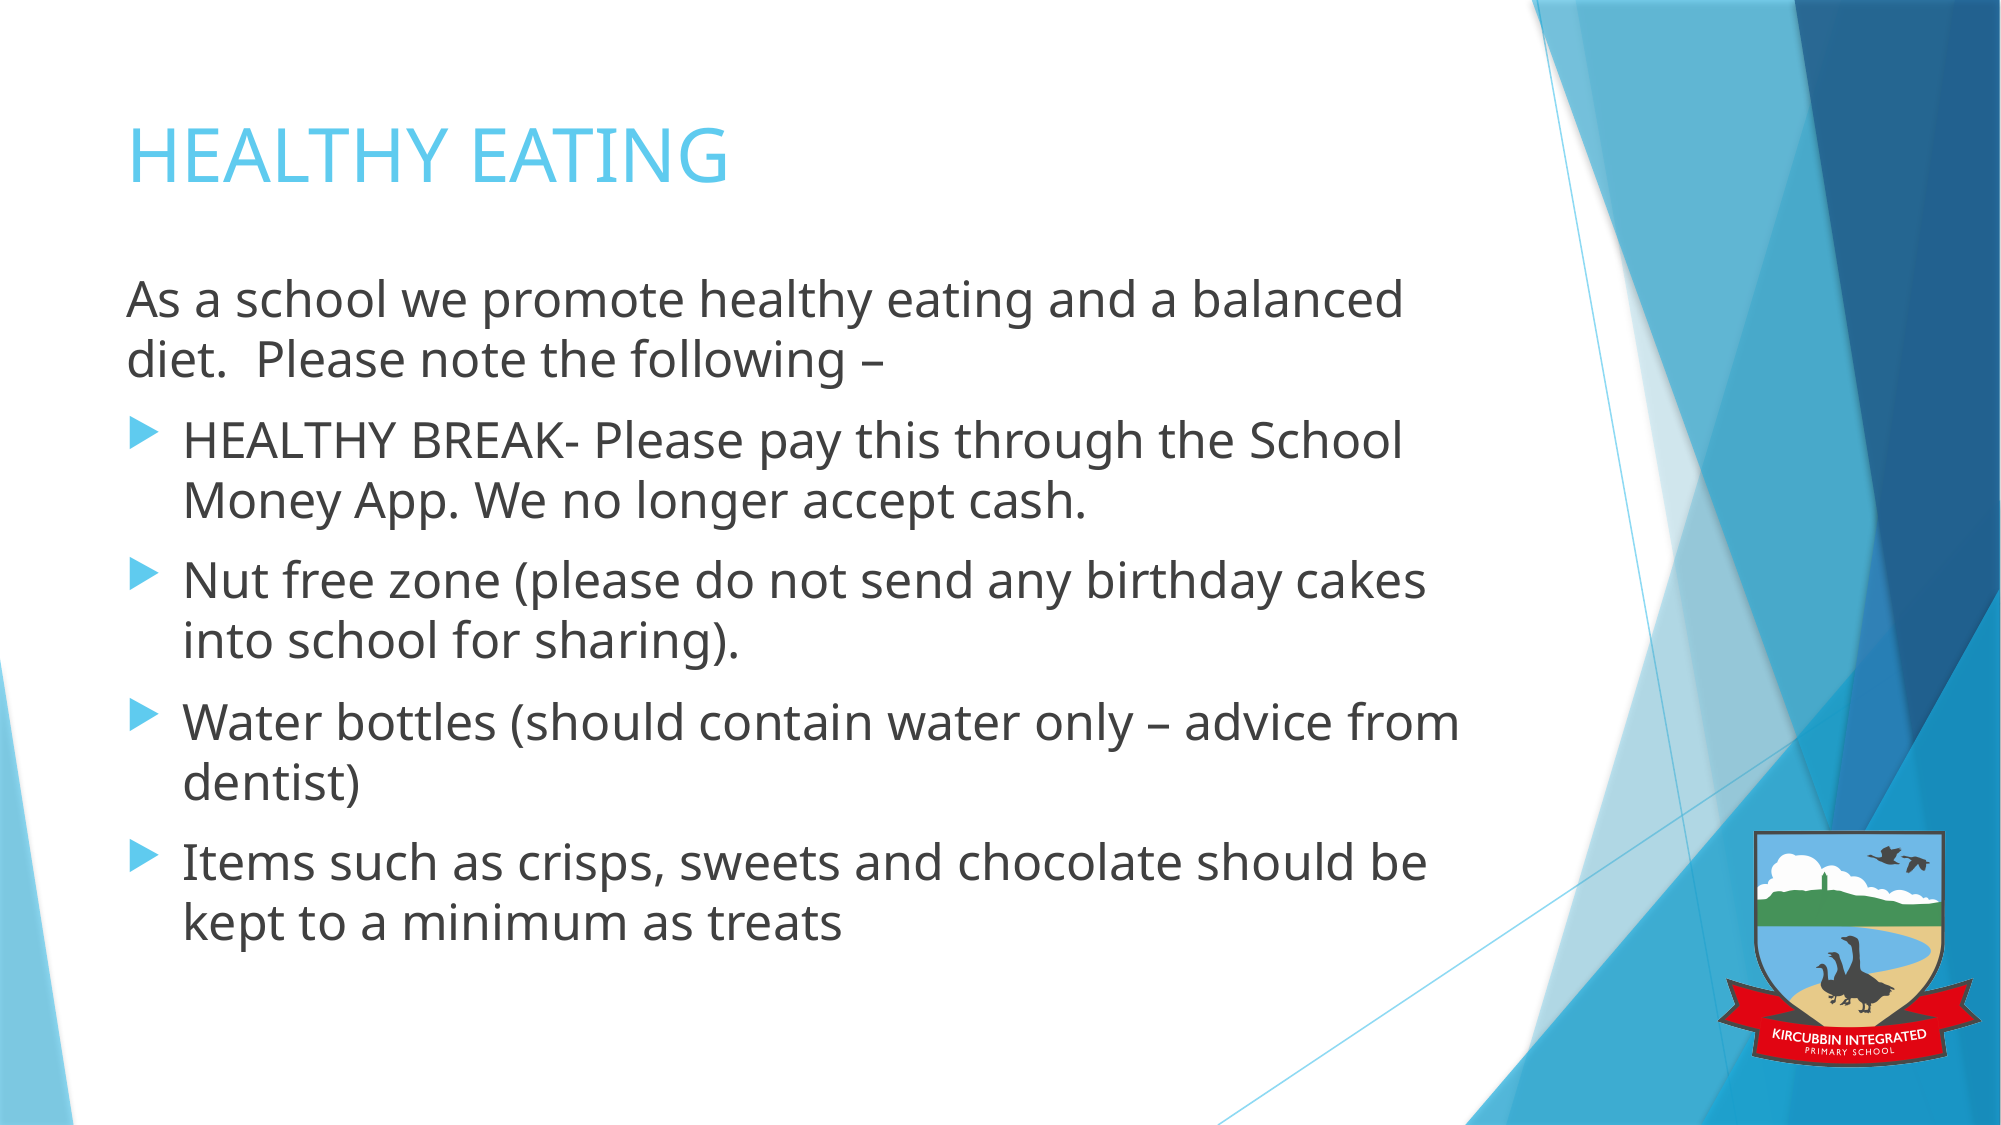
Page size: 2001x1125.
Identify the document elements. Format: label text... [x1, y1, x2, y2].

title HEALTHY EATING [111, 99, 1522, 259]
text_box As a school we promote healthy eating and a balanced diet. Please note the following – HEALTHY BREAK- Please pay this through the School Money App. We no longer accept cash. Nut free zone (please do not send any birthday cakes into school for sharing). Water bottles (should contain water only – advice from dentist) Items such as crisps, sweets and chocolate should be kept to a minimum as treats [111, 259, 1522, 1025]
picture [1673, 773, 2000, 1125]
